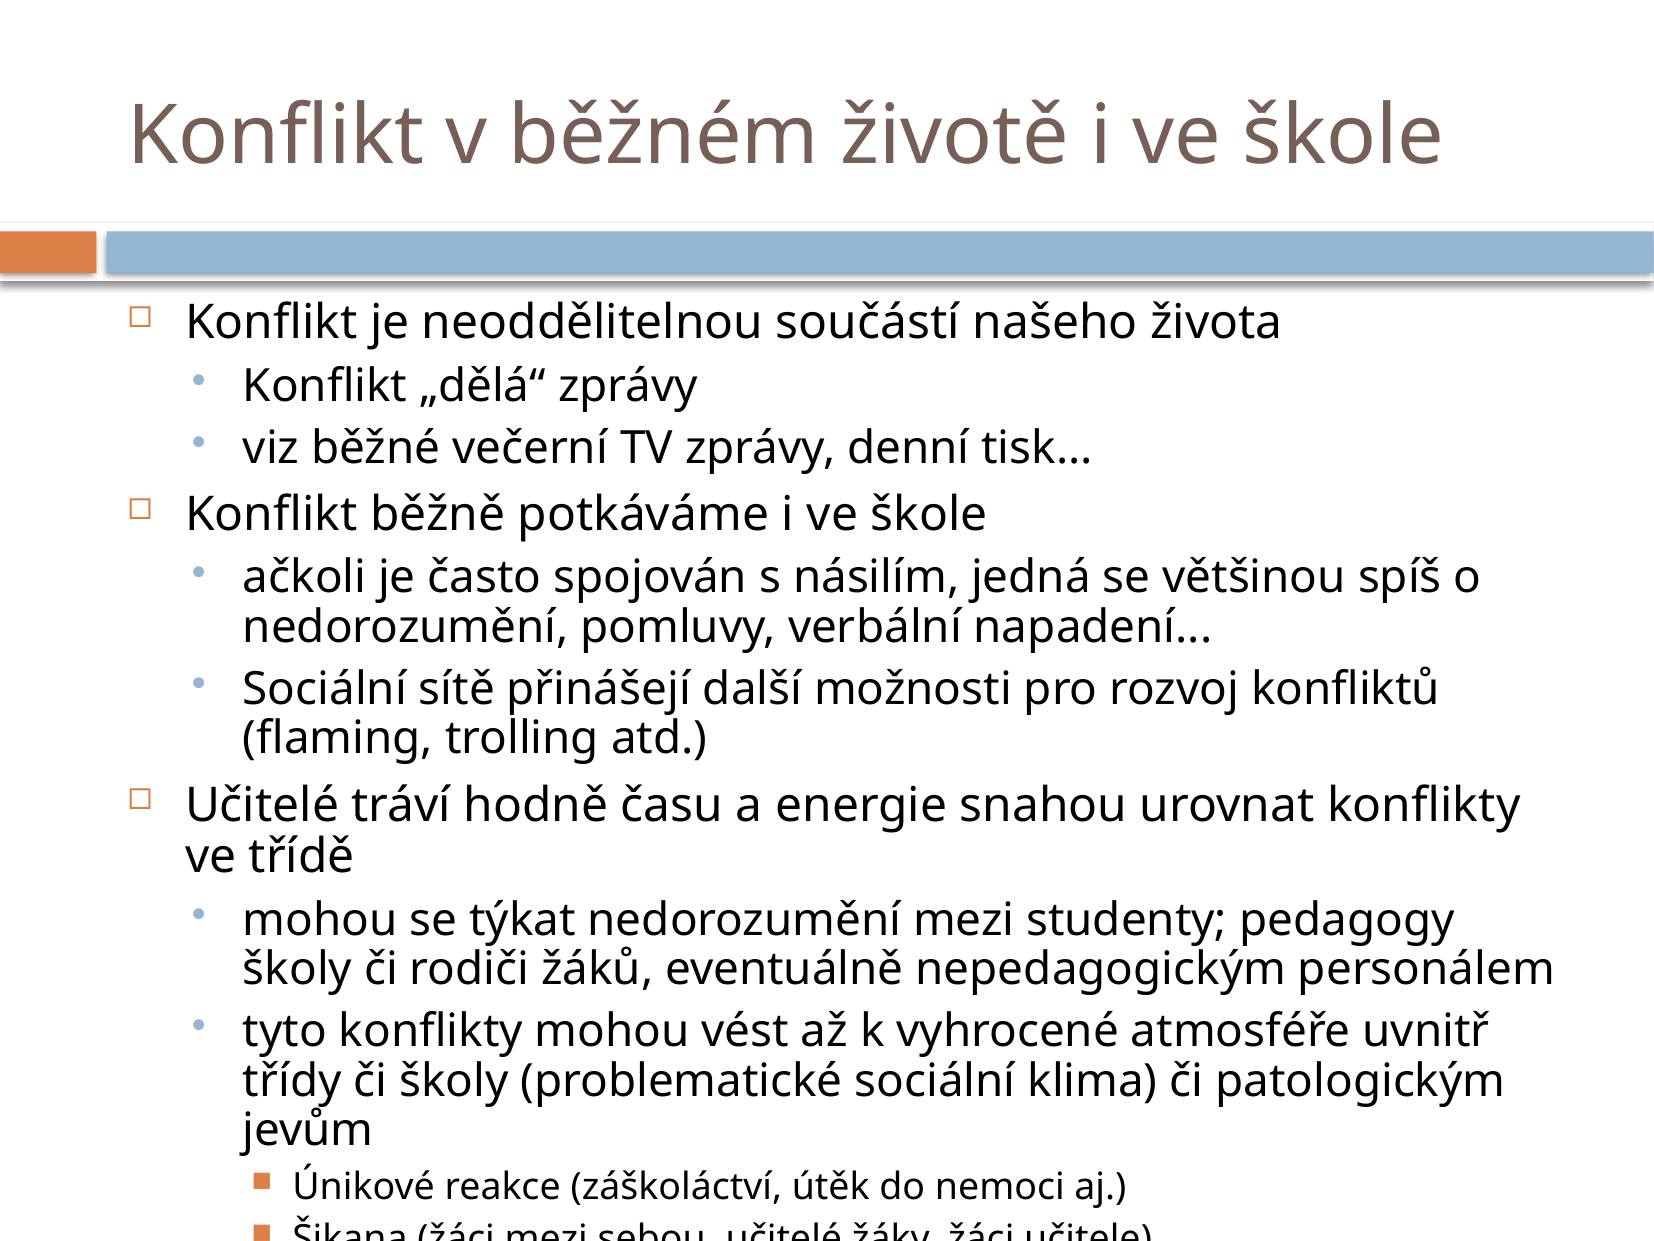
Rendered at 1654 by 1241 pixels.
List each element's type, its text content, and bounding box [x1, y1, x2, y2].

list Konflikt je neoddělitelnou součástí našeho života Konflikt „dělá“ zprávy viz běžné večerní TV zprávy, denní tisk... Konflikt běžně potkáváme i ve škole ačkoli je často spojován s násilím, jedná se většinou spíš o nedorozumění, pomluvy, verbální napadení... Sociální sítě přinášejí další možnosti pro rozvoj konfliktů (flaming, trolling atd.) Učitelé tráví hodně času a energie snahou urovnat konflikty ve třídě mohou se týkat nedorozumění mezi studenty; pedagogy školy či rodiči žáků, eventuálně nepedagogickým personálem tyto konflikty mohou vést až k vyhrocené atmosféře uvnitř třídy či školy (problematické sociální klima) či patologickým jevům Únikové reakce (záškoláctví, útěk do nemoci aj.) Šikana (žáci mezi sebou, učitelé žáky, žáci učitele) [110, 289, 1586, 1103]
title Konflikt v běžném životě i ve škole [110, 41, 1586, 221]
